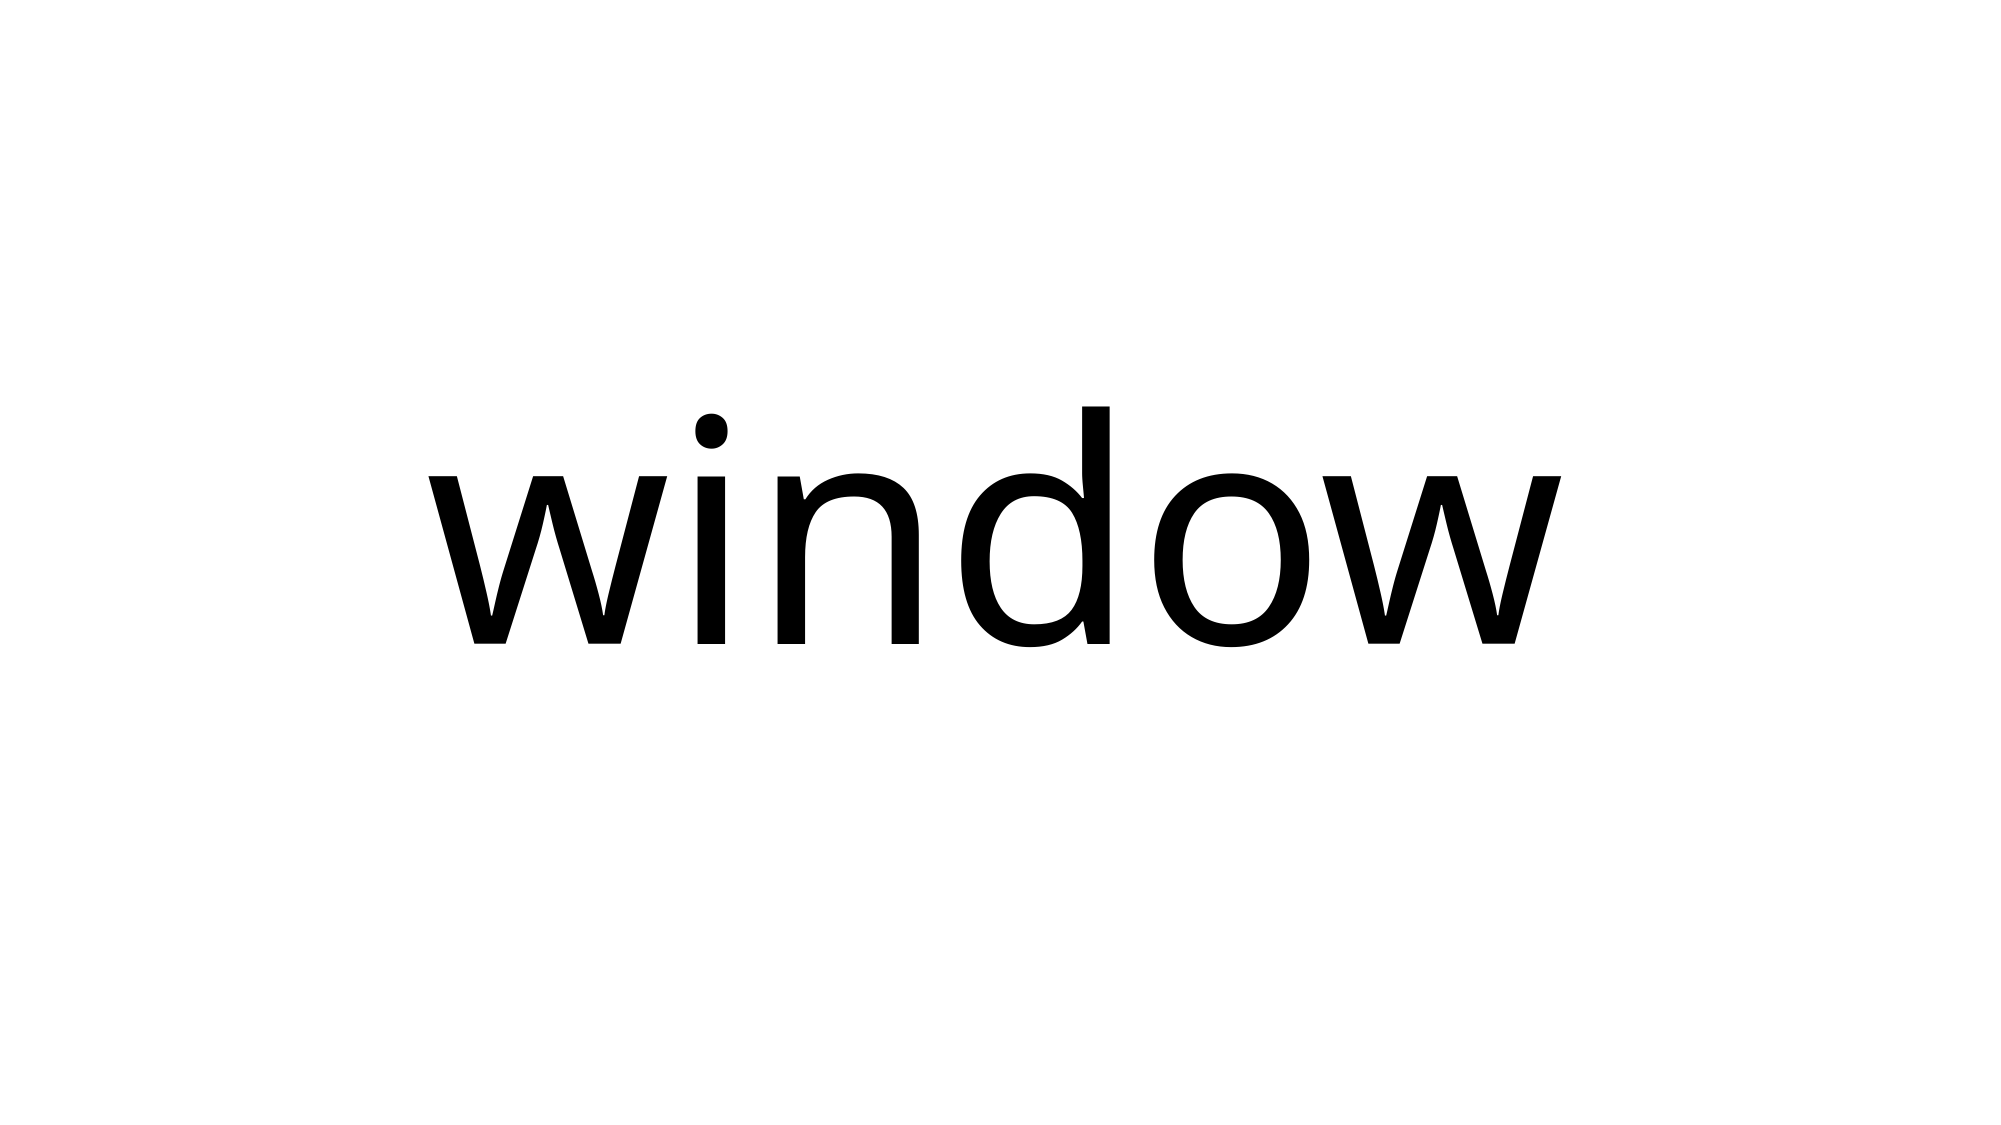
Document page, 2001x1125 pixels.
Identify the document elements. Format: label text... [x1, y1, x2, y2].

title window [245, 327, 1746, 720]
